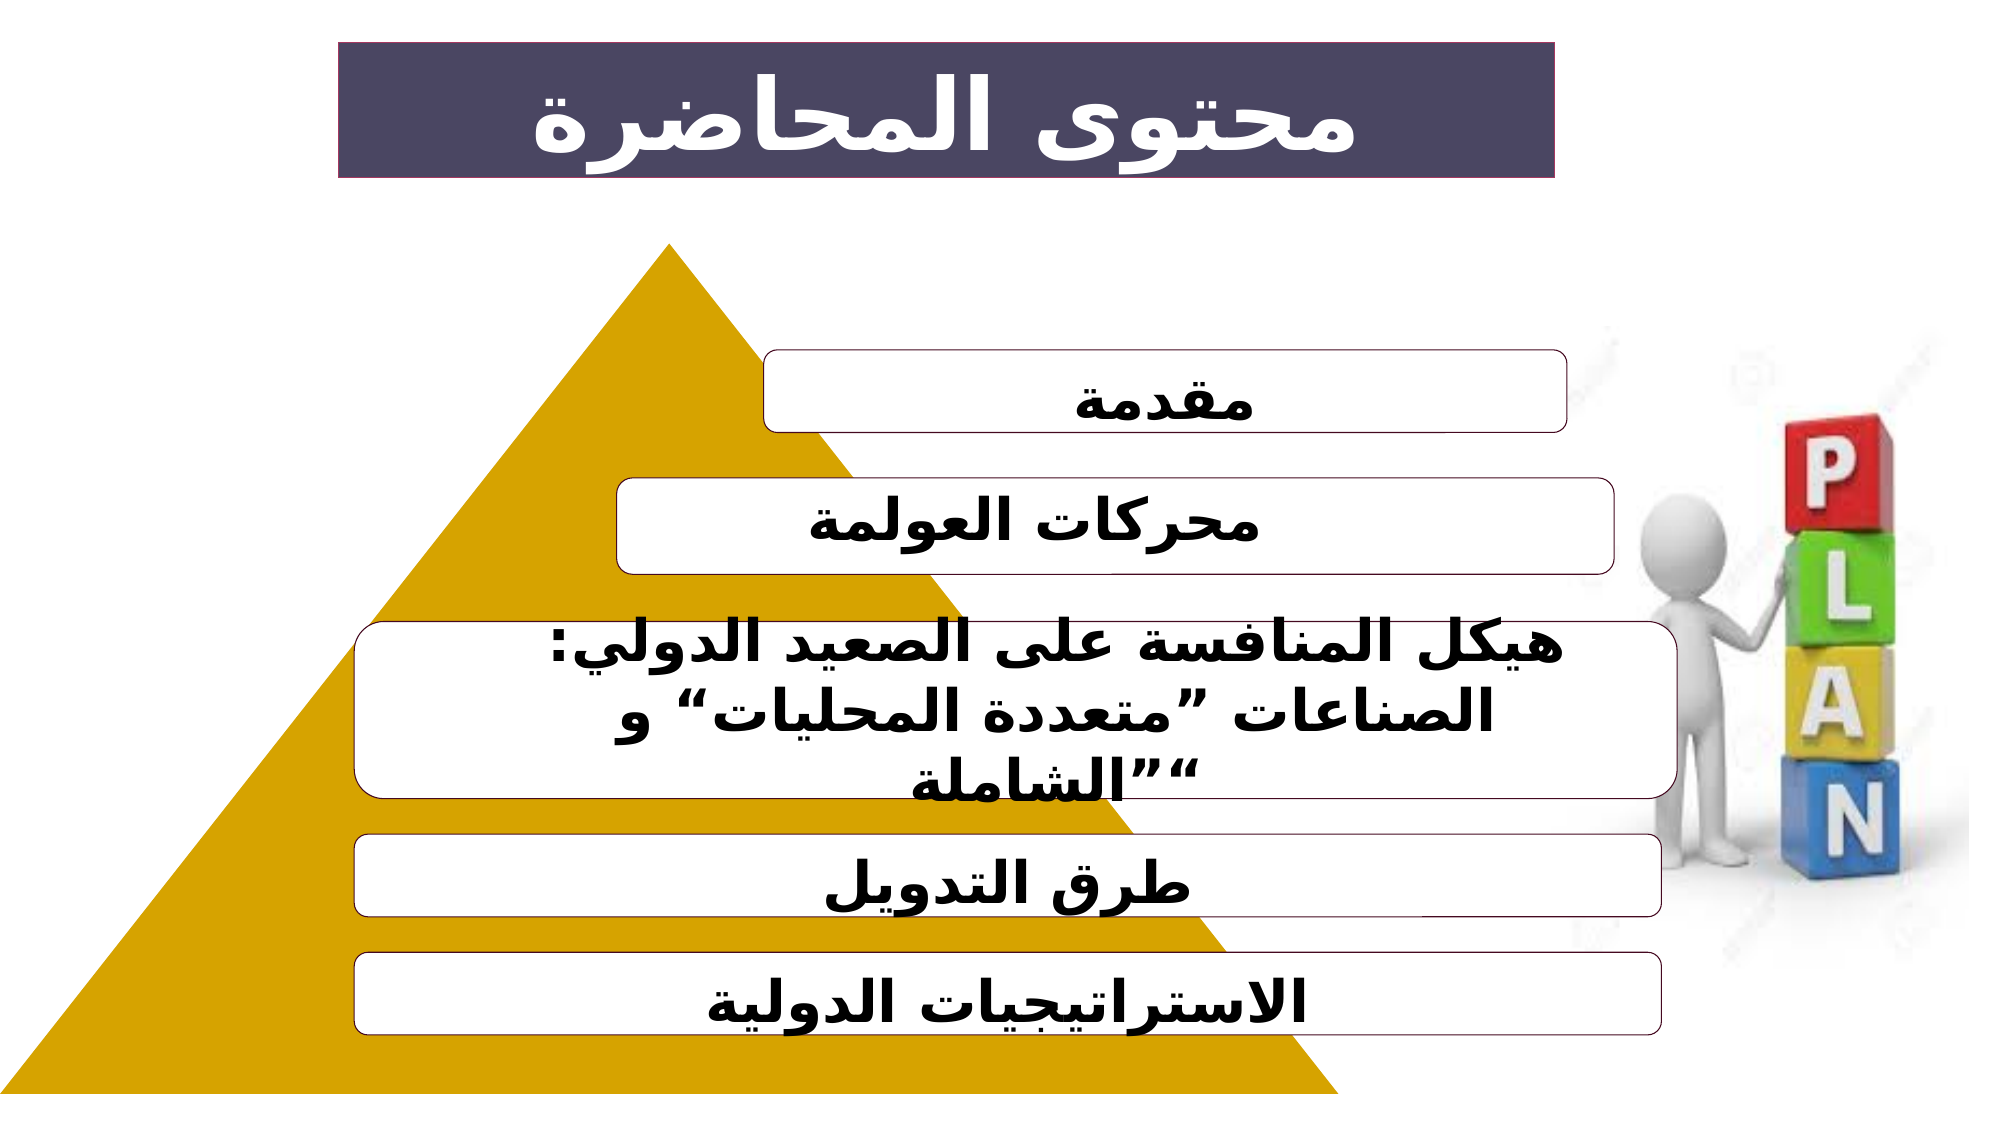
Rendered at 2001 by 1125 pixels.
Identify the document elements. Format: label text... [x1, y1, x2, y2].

picture [1551, 326, 1969, 976]
text_box [0, 644, 1339, 1094]
text_box [372, 504, 964, 621]
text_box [464, 477, 1615, 575]
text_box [354, 621, 1678, 799]
text_box محتوى المحاضرة [338, 42, 1555, 178]
text_box الاستراتيجيات الدولية [353, 951, 1662, 1036]
text_box مقدمة [763, 349, 1551, 434]
text_box [485, 243, 853, 477]
text_box طرق التدويل [353, 833, 1551, 918]
